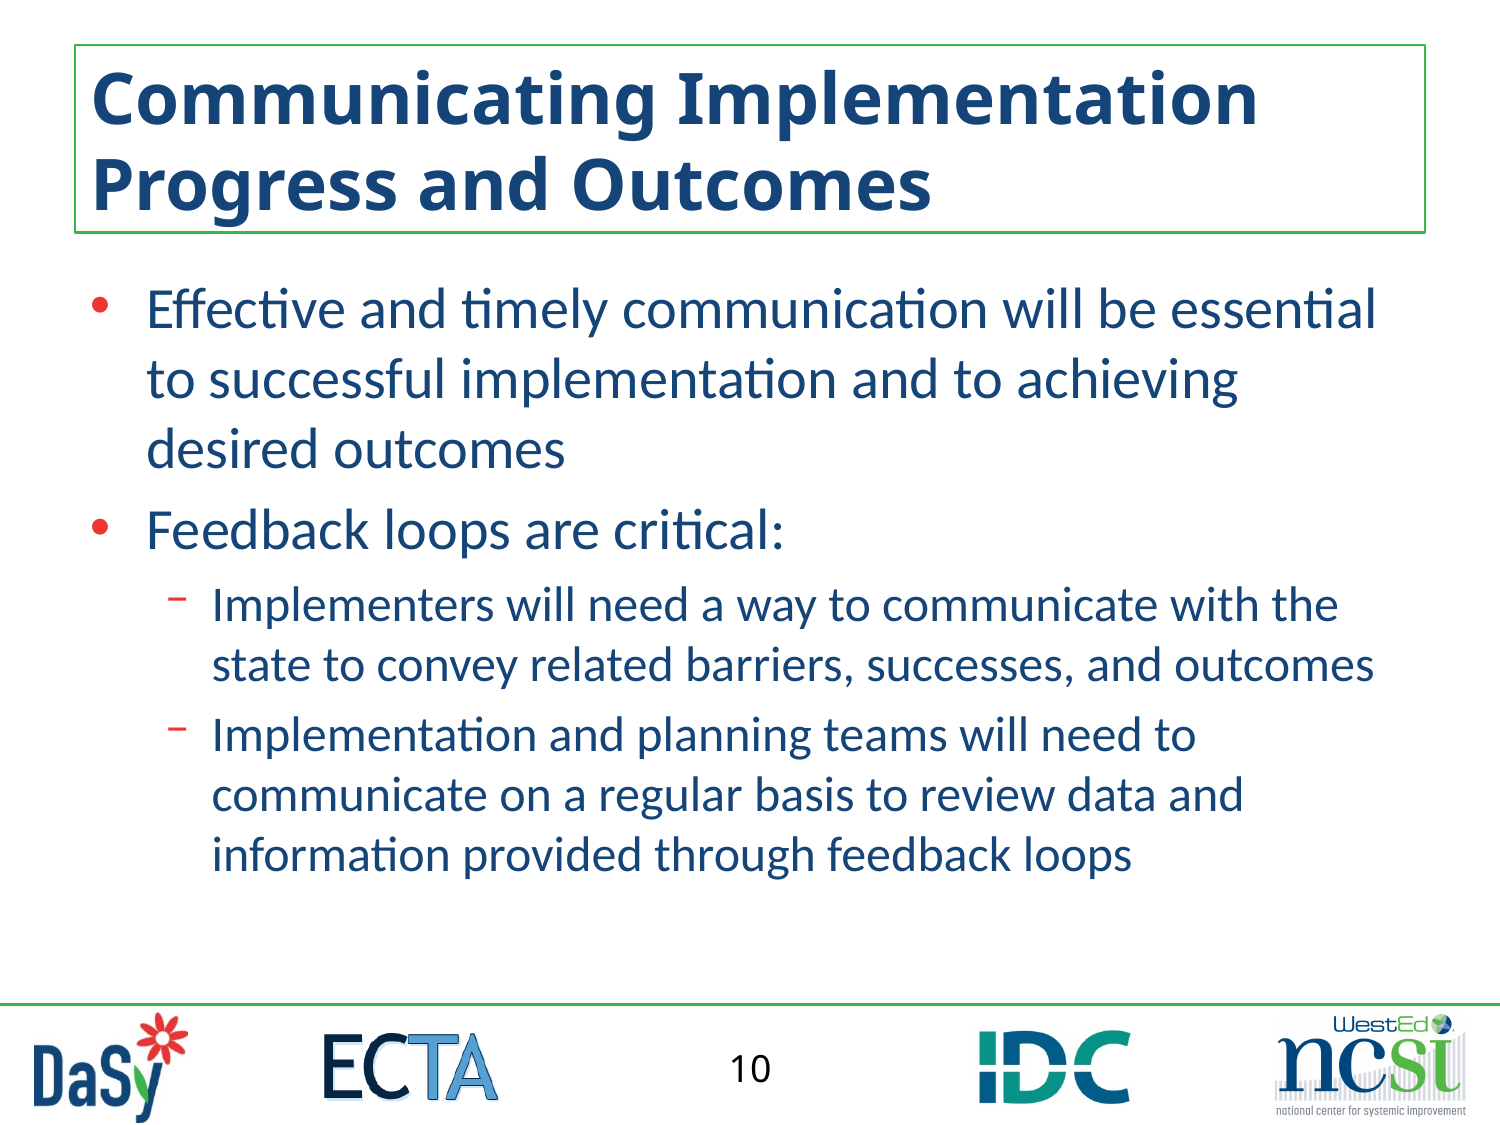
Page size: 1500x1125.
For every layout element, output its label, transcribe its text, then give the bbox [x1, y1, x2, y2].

picture [34, 1012, 188, 1123]
title Communicating Implementation Progress and Outcomes [74, 44, 1426, 234]
list Effective and timely communication will be essential to successful implementation and to achieving desired outcomes Feedback loops are critical: Implementers will need a way to communicate with the state to convey related barriers, successes, and outcomes Implementation and planning teams will need to communicate on a regular basis to review data and information provided through feedback loops [75, 262, 1425, 925]
slide_number 10 [575, 1038, 925, 1098]
picture [1275, 1014, 1469, 1117]
picture [973, 1026, 1138, 1109]
picture [324, 1033, 500, 1102]
